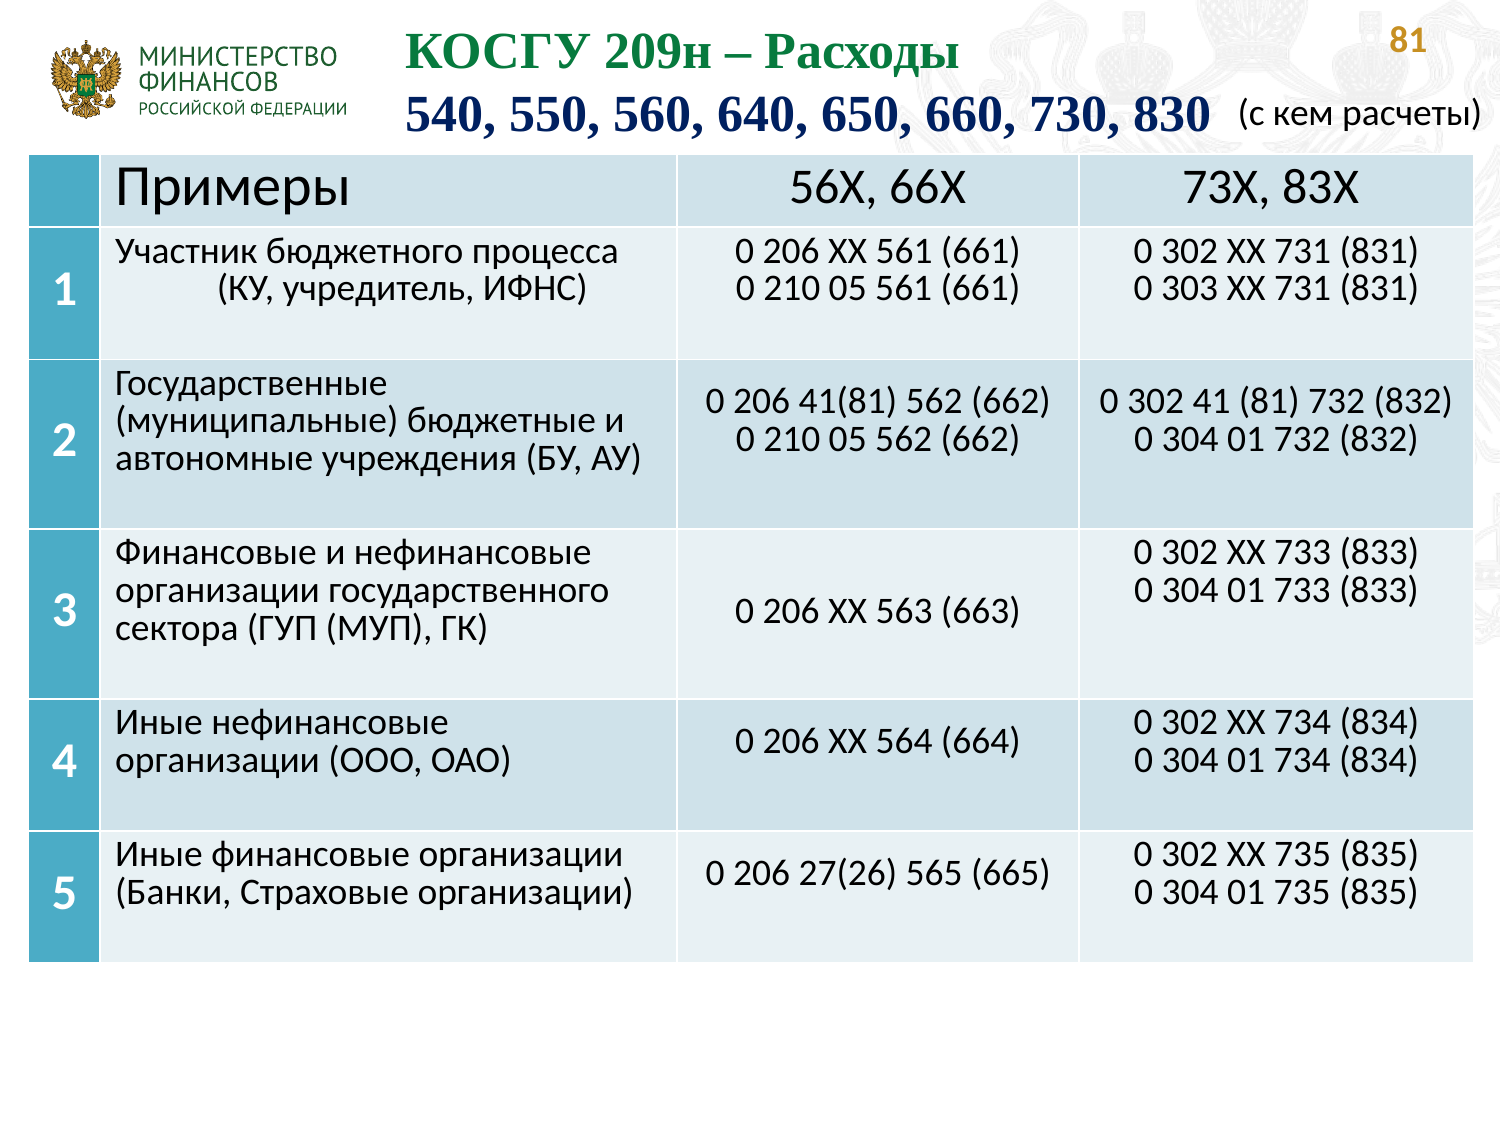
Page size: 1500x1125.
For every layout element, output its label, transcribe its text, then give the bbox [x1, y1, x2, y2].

text_box (с кем расчеты) [1214, 80, 1498, 141]
table_header 73Х, 83Х [1080, 155, 1473, 226]
table_cell 0 206 27(26) 565 (665) [678, 832, 1078, 962]
table_cell 2 [29, 360, 99, 528]
table_cell Участник бюджетного процесса (КУ, учредитель, ИФНС) [101, 228, 676, 359]
table_header [29, 155, 99, 226]
table_cell Иные нефинансовые организации (ООО, ОАО) [101, 700, 676, 830]
table_cell 0 302 ХХ 733 (833) 0 304 01 733 (833) [1080, 530, 1473, 698]
table_cell 0 302 ХХ 734 (834) 0 304 01 734 (834) [1080, 700, 1473, 830]
table_cell 0 206 ХХ 563 (663) [678, 530, 1078, 698]
table_cell Иные финансовые организации (Банки, Страховые организации) [101, 832, 676, 962]
table_cell Финансовые и нефинансовые организации государственного сектора (ГУП (МУП), ГК) [101, 530, 676, 698]
table_cell 1 [29, 228, 99, 359]
table_header 56Х, 66Х [678, 155, 1078, 226]
table_cell 0 302 41 (81) 732 (832) 0 304 01 732 (832) [1080, 360, 1473, 528]
table_header Примеры [101, 155, 676, 226]
table_cell 3 [29, 530, 99, 698]
table_cell 0 302 ХХ 735 (835) 0 304 01 735 (835) [1080, 832, 1473, 962]
table_cell 0 206 ХХ 561 (661) 0 210 05 561 (661) [678, 228, 1078, 359]
text_box КОСГУ 209н – Расходы 540, 550, 560, 640, 650, 660, 730, 830 [390, 9, 1375, 149]
slide_number 81 [1374, 8, 1474, 68]
table_cell 0 206 ХХ 564 (664) [678, 700, 1078, 830]
table_cell Государственные (муниципальные) бюджетные и автономные учреждения (БУ, АУ) [101, 360, 676, 528]
table_cell 0 302 ХХ 731 (831) 0 303 ХХ 731 (831) [1080, 228, 1473, 359]
table_cell 5 [29, 832, 99, 962]
table_cell 4 [29, 700, 99, 830]
table_cell 0 206 41(81) 562 (662) 0 210 05 562 (662) [678, 360, 1078, 528]
